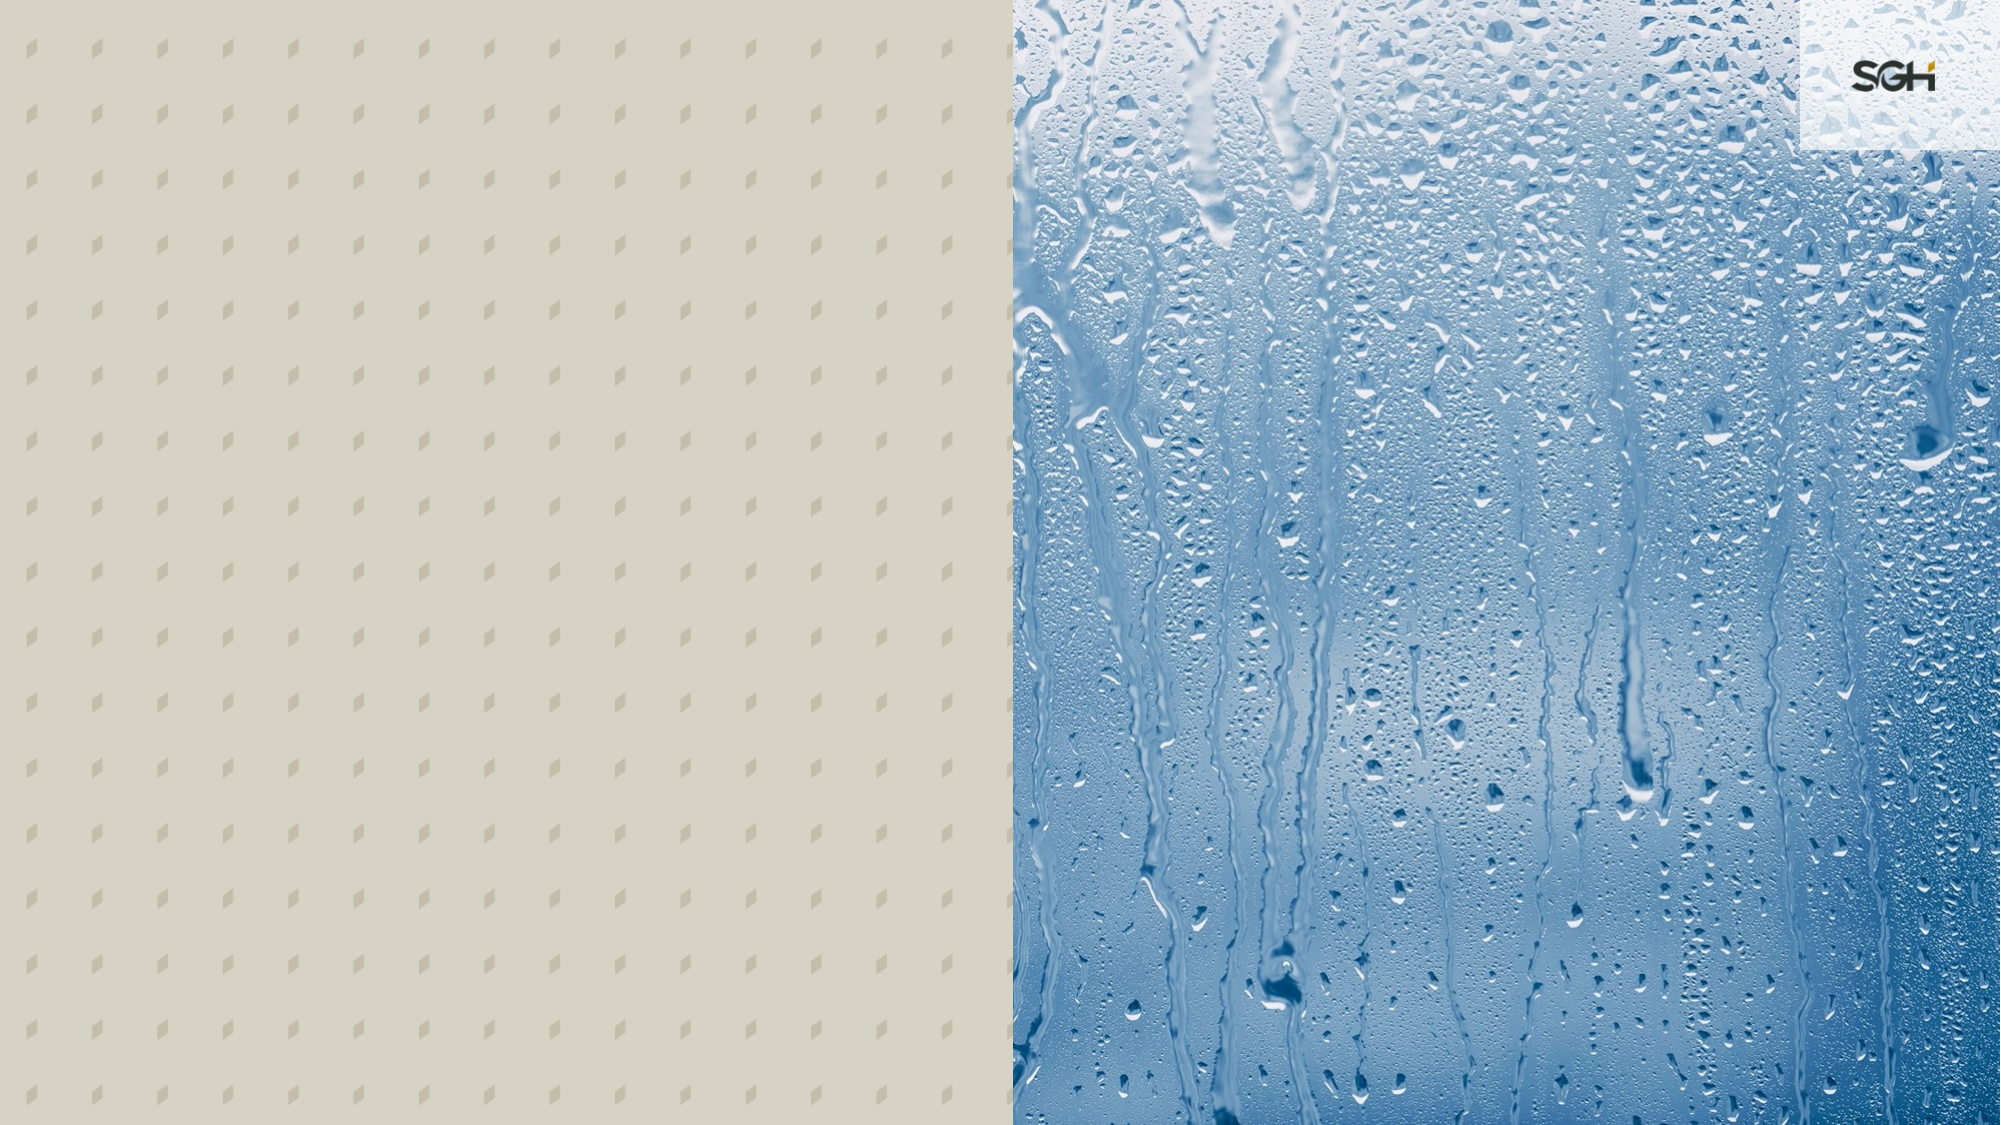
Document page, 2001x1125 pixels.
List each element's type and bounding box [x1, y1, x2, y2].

text_box [1799, 0, 2000, 150]
picture [0, 0, 2000, 1125]
